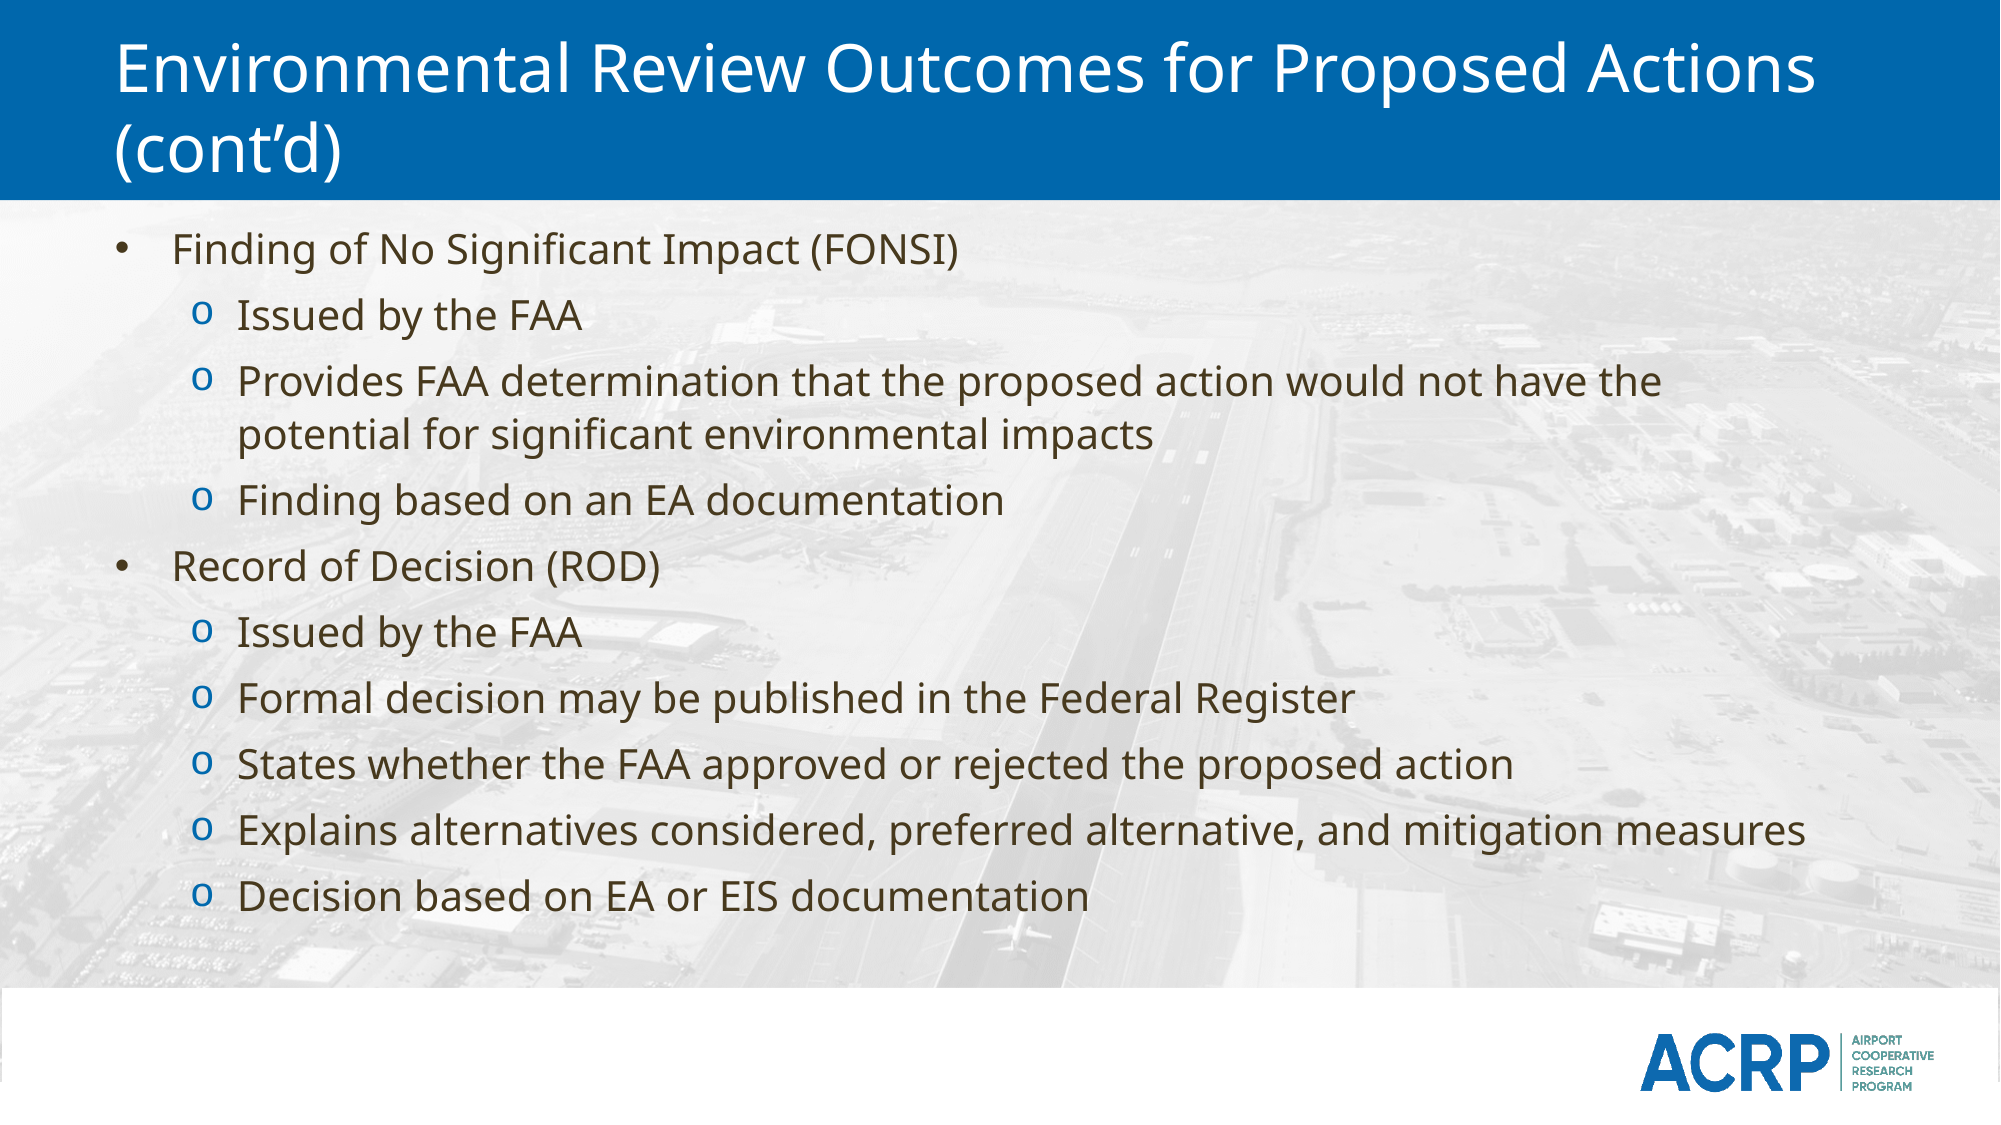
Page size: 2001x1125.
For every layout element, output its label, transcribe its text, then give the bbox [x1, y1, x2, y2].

picture [1635, 1029, 1938, 1095]
list Finding of No Significant Impact (FONSI) Issued by the FAA Provides FAA determination that the proposed action would not have the potential for significant environmental impacts Finding based on an EA documentation Record of Decision (ROD) Issued by the FAA Formal decision may be published in the Federal Register States whether the FAA approved or rejected the proposed action Explains alternatives considered, preferred alternative, and mitigation measures Decision based on EA or EIS documentation [99, 211, 1835, 962]
title Environmental Review Outcomes for Proposed Actions (cont’d) [99, 37, 1884, 176]
